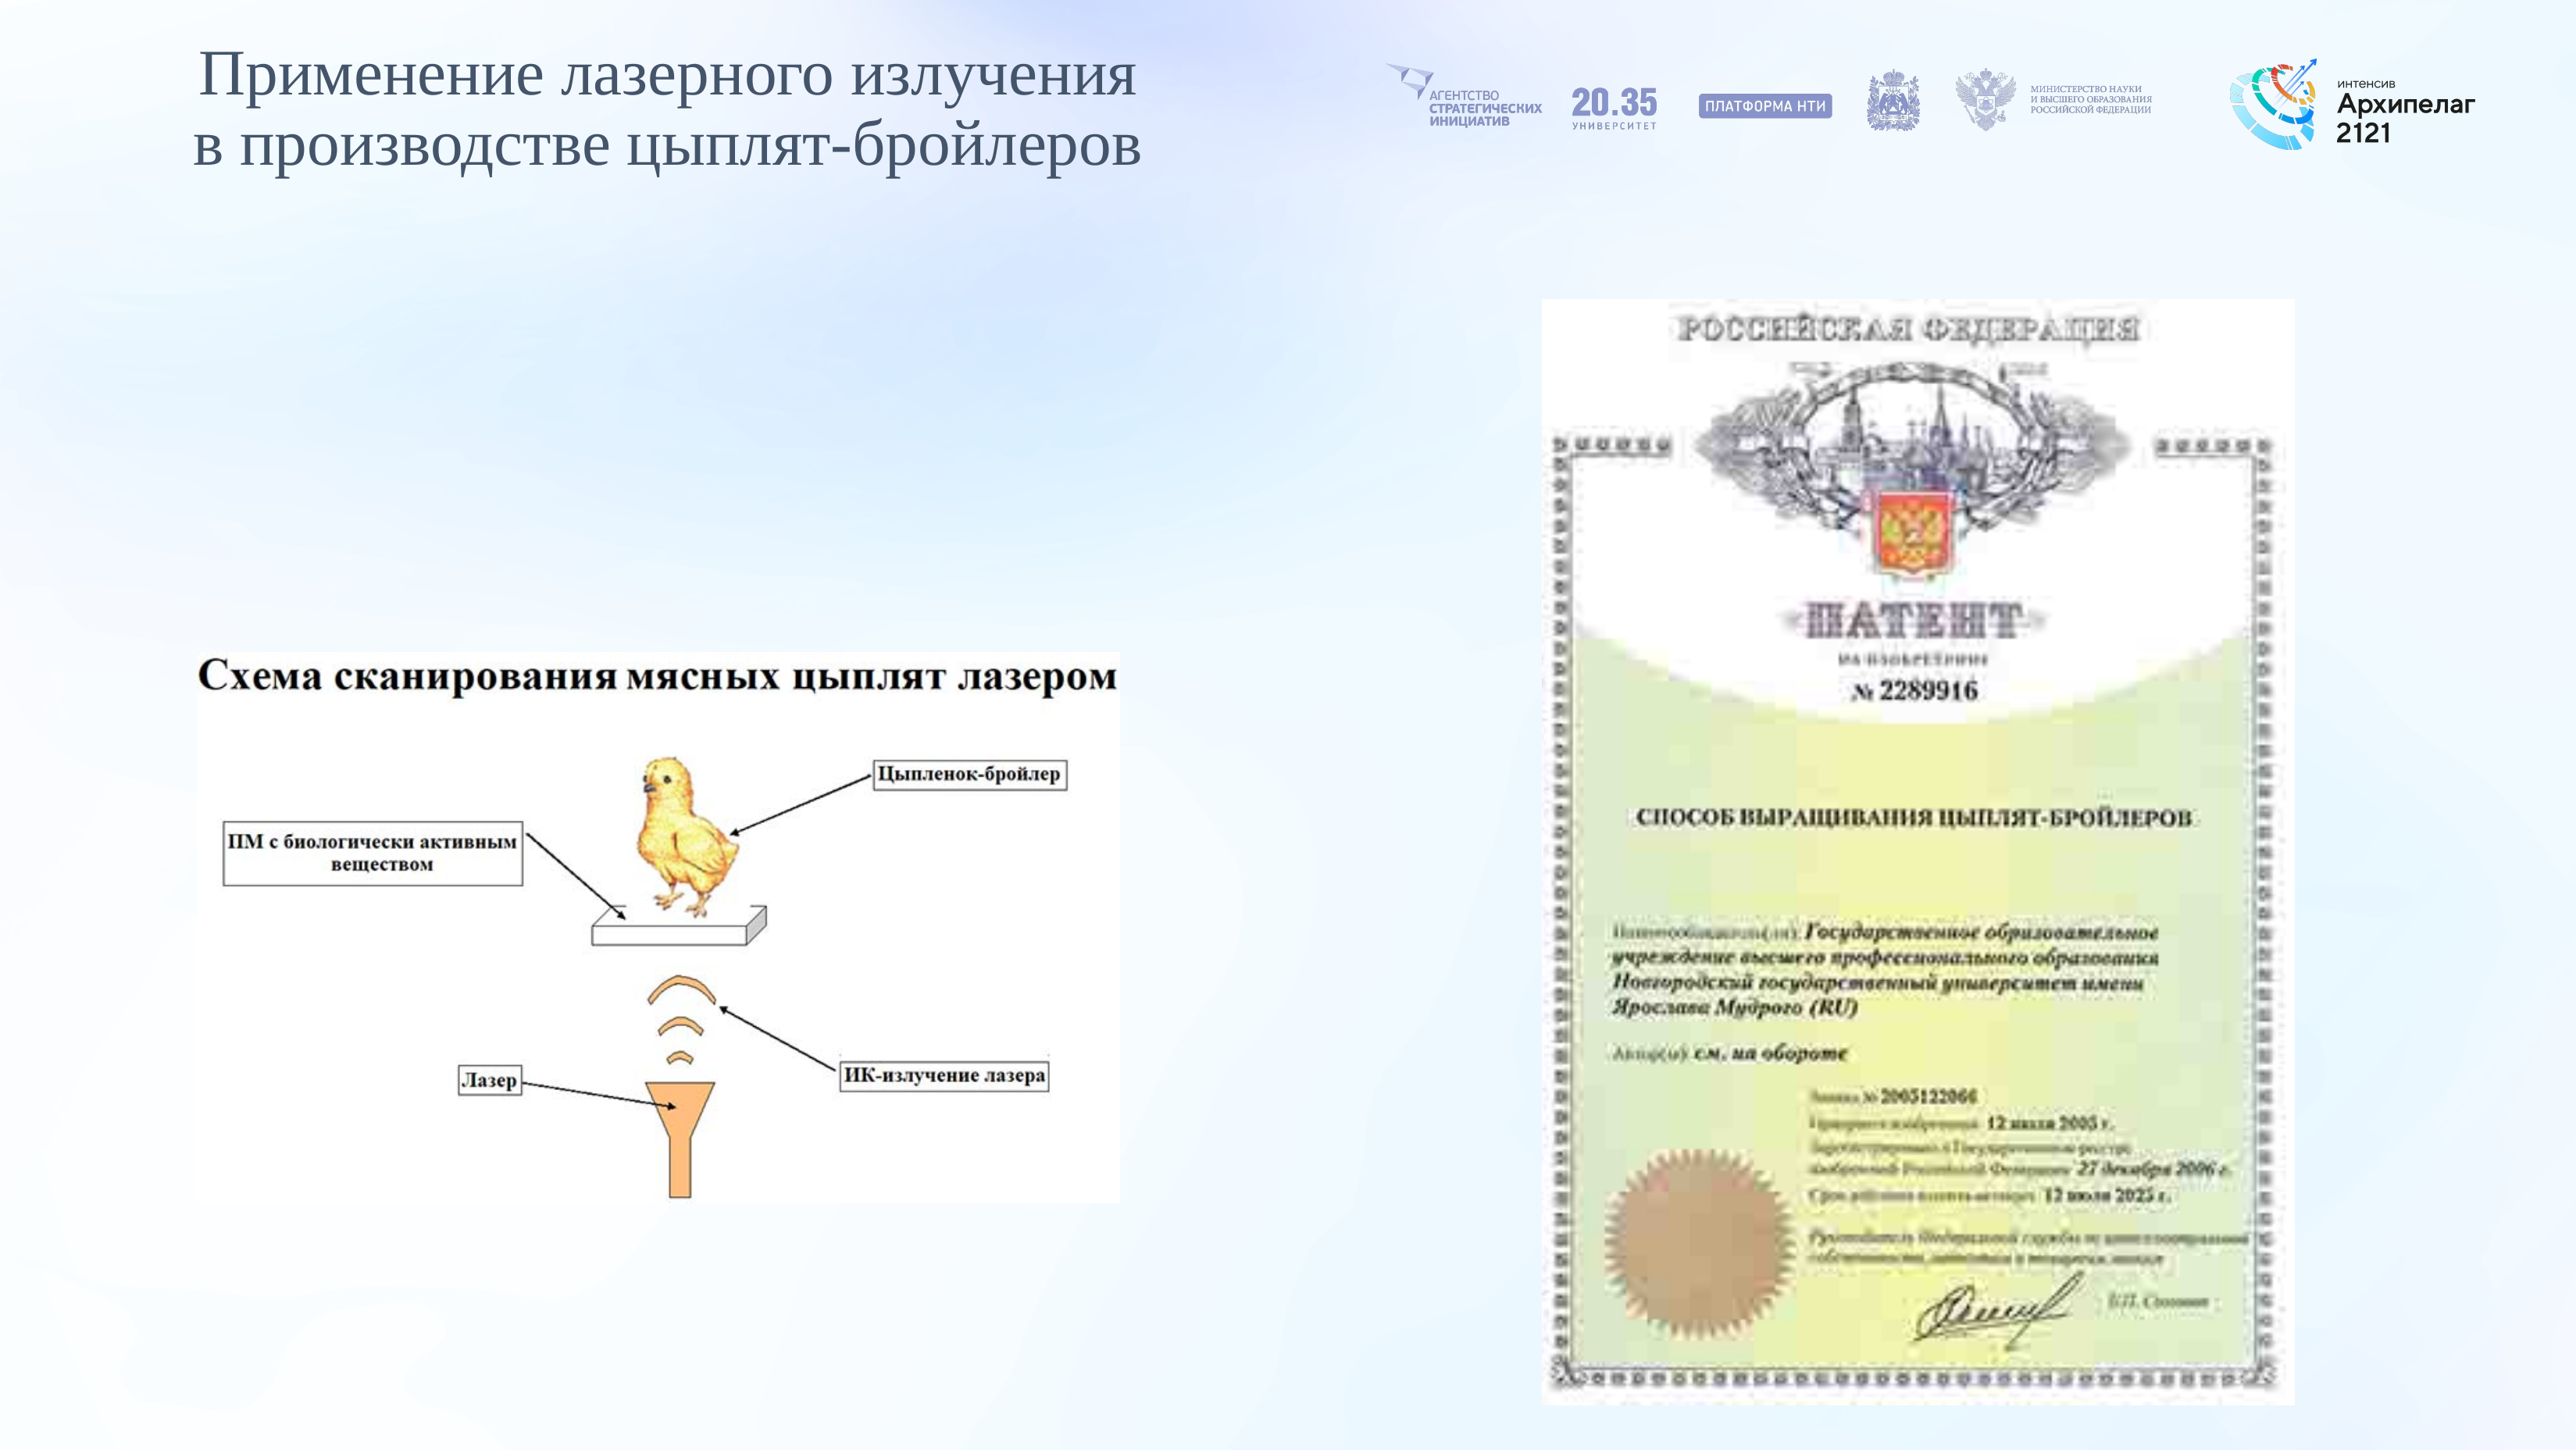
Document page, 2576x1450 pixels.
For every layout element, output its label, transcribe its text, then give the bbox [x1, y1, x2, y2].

picture [0, 0, 2576, 1450]
title Применение лазерного излучения в производстве цыплят-бройлеров [114, 38, 1222, 192]
